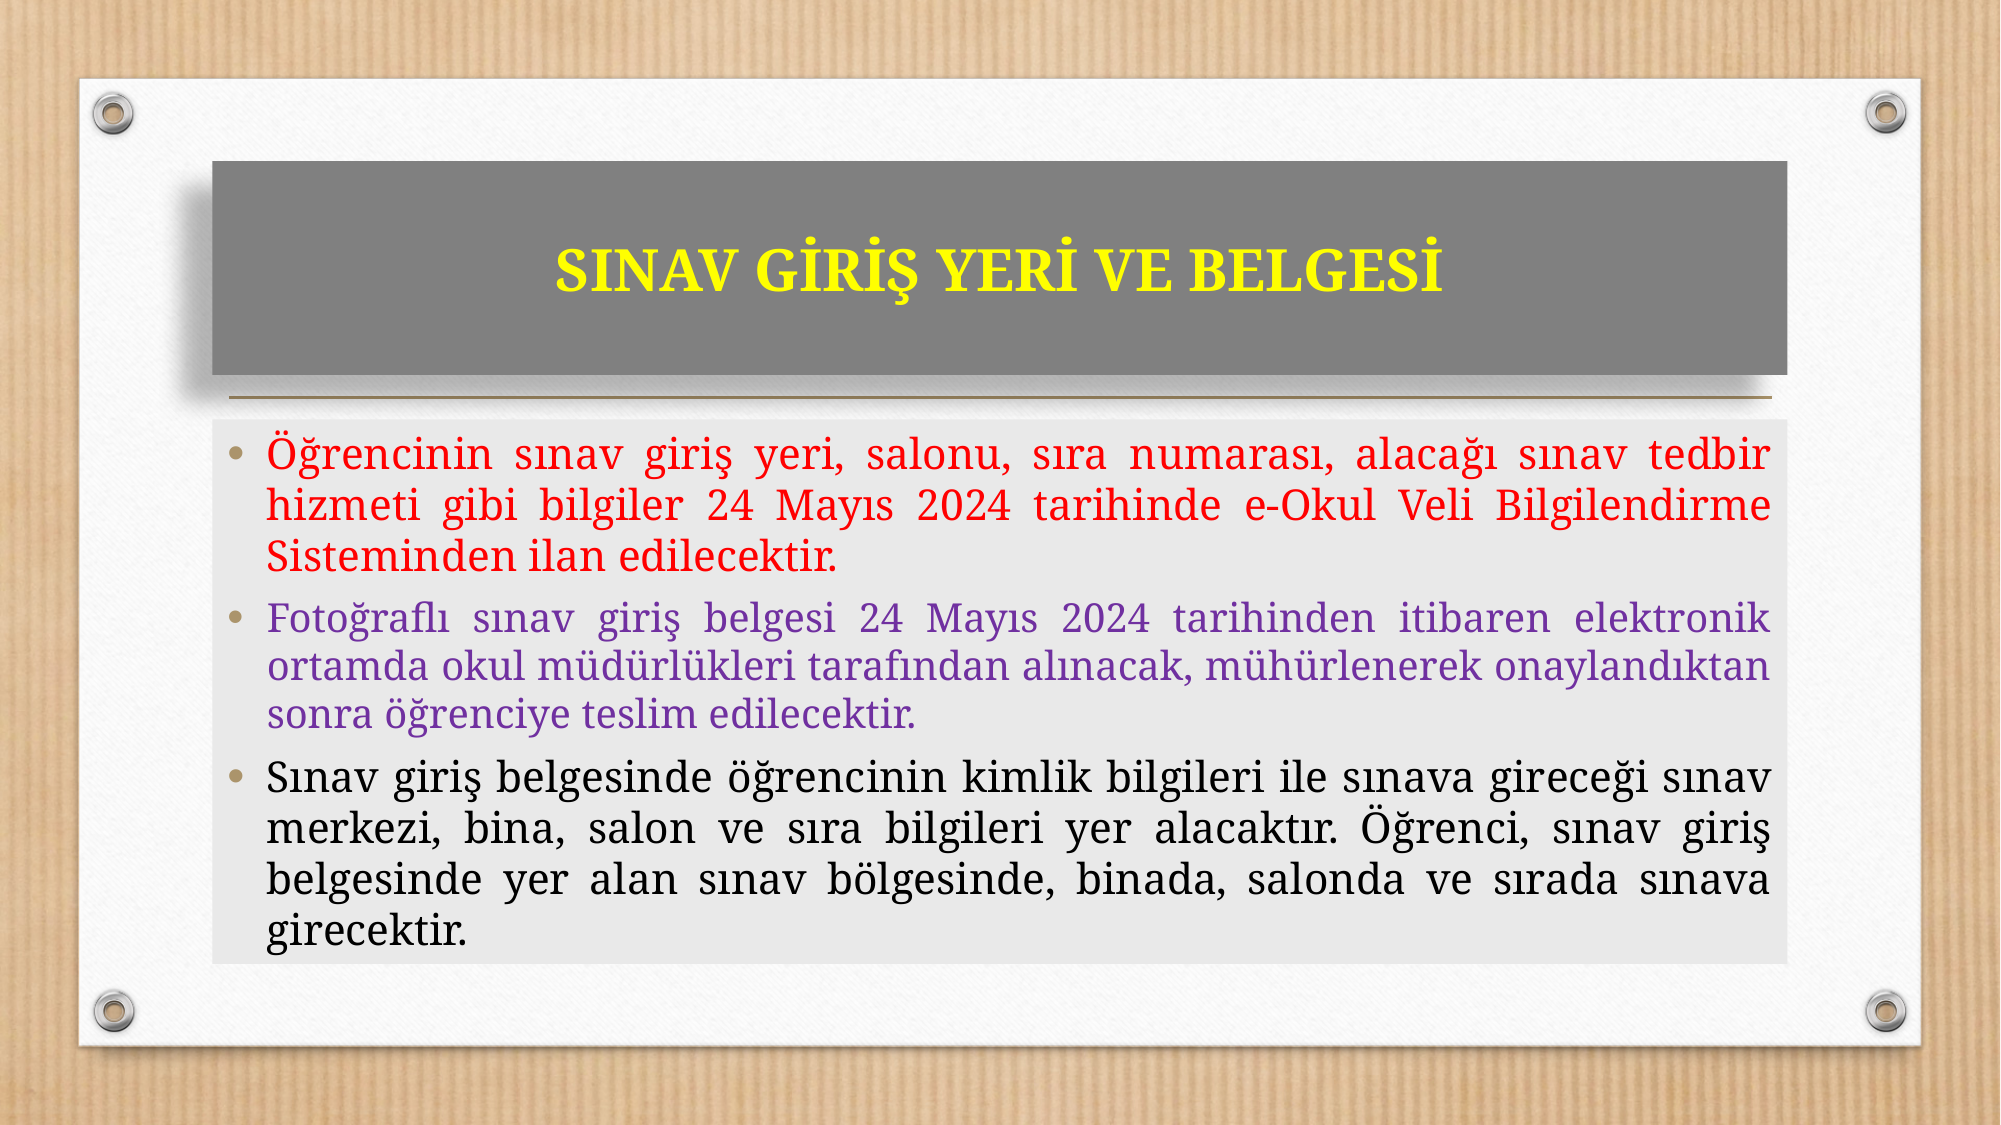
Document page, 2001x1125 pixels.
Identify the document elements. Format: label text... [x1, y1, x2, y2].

picture [0, 0, 2001, 1125]
title SINAV GİRİŞ YERİ VE BELGESİ [212, 161, 1788, 375]
list Öğrencinin sınav giriş yeri, salonu, sıra numarası, alacağı sınav tedbir hizmeti gibi bilgiler 24 Mayıs 2024 tarihinde e-Okul Veli Bilgilendirme Sisteminden ilan edilecektir. Fotoğraflı sınav giriş belgesi 24 Mayıs 2024 tarihinden itibaren elektronik ortamda okul müdürlükleri tarafından alınacak, mühürlenerek onaylandıktan sonra öğrenciye teslim edilecektir. Sınav giriş belgesinde öğrencinin kimlik bilgileri ile sınava gireceği sınav merkezi, bina, salon ve sıra bilgileri yer alacaktır. Öğrenci, sınav giriş belgesinde yer alan sınav bölgesinde, binada, salonda ve sırada sınava girecektir. [212, 419, 1788, 964]
